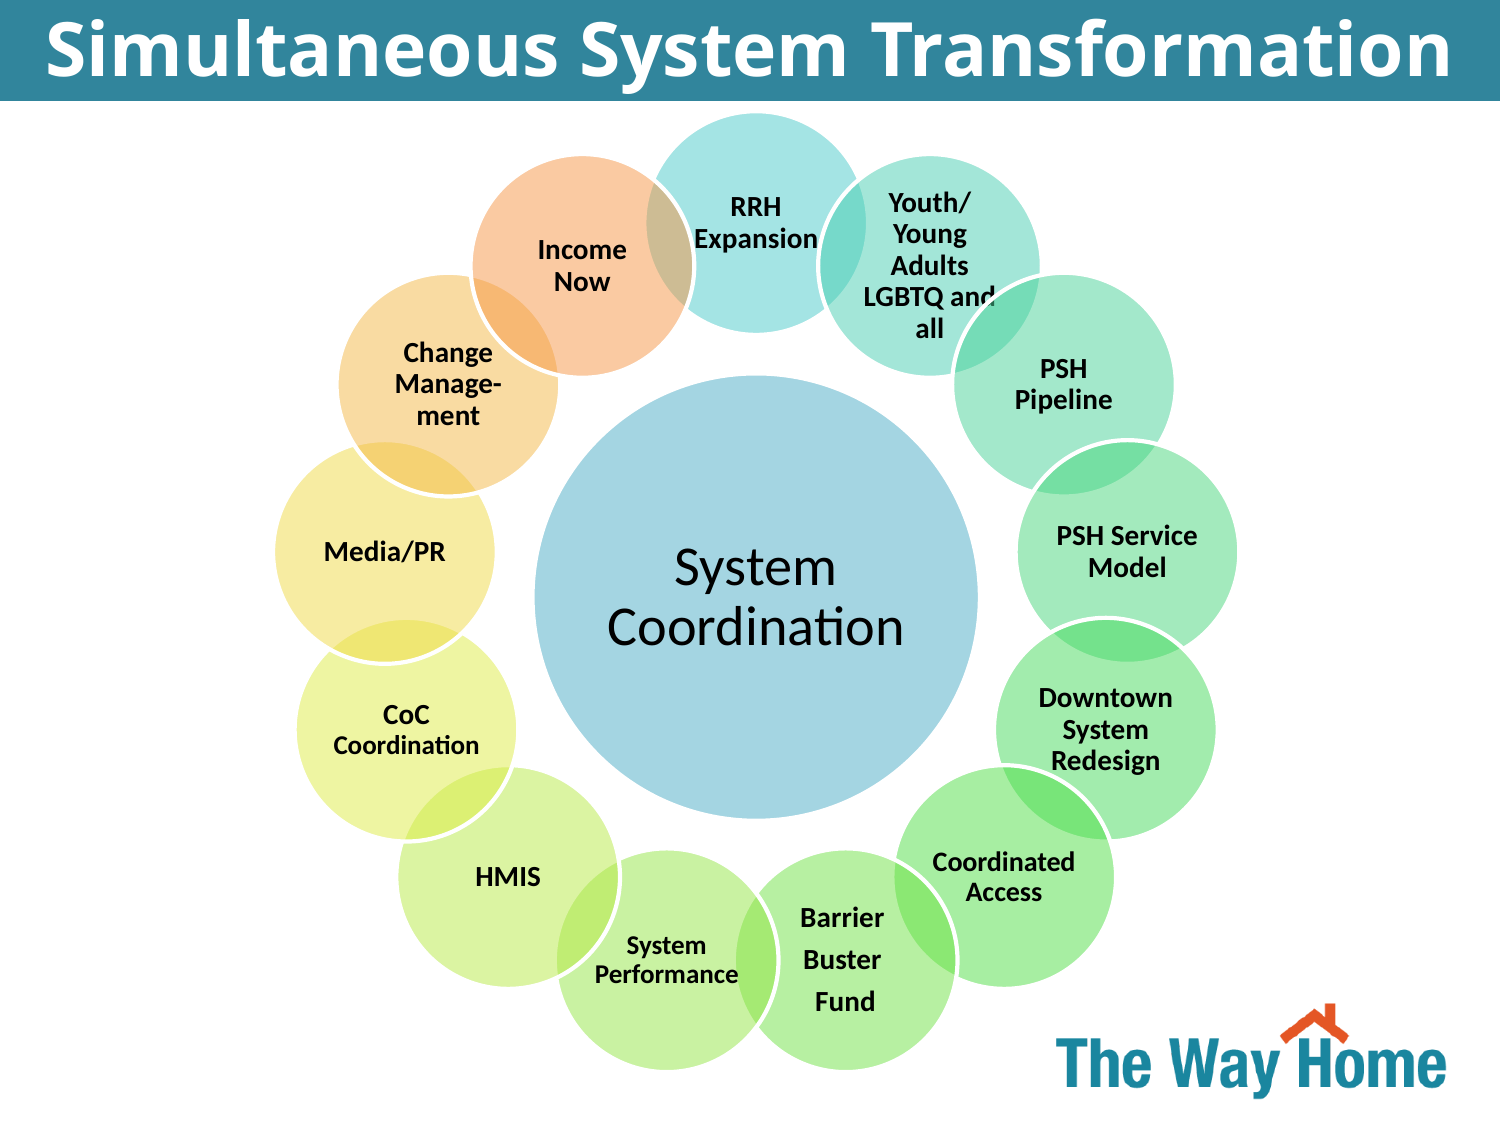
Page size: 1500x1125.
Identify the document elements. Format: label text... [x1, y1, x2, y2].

picture [1036, 999, 1465, 1102]
text_box Simultaneous System Transformation [13, 101, 1250, 108]
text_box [24, 108, 1488, 1076]
text_box Simultaneous System Transformation [0, 0, 1500, 101]
